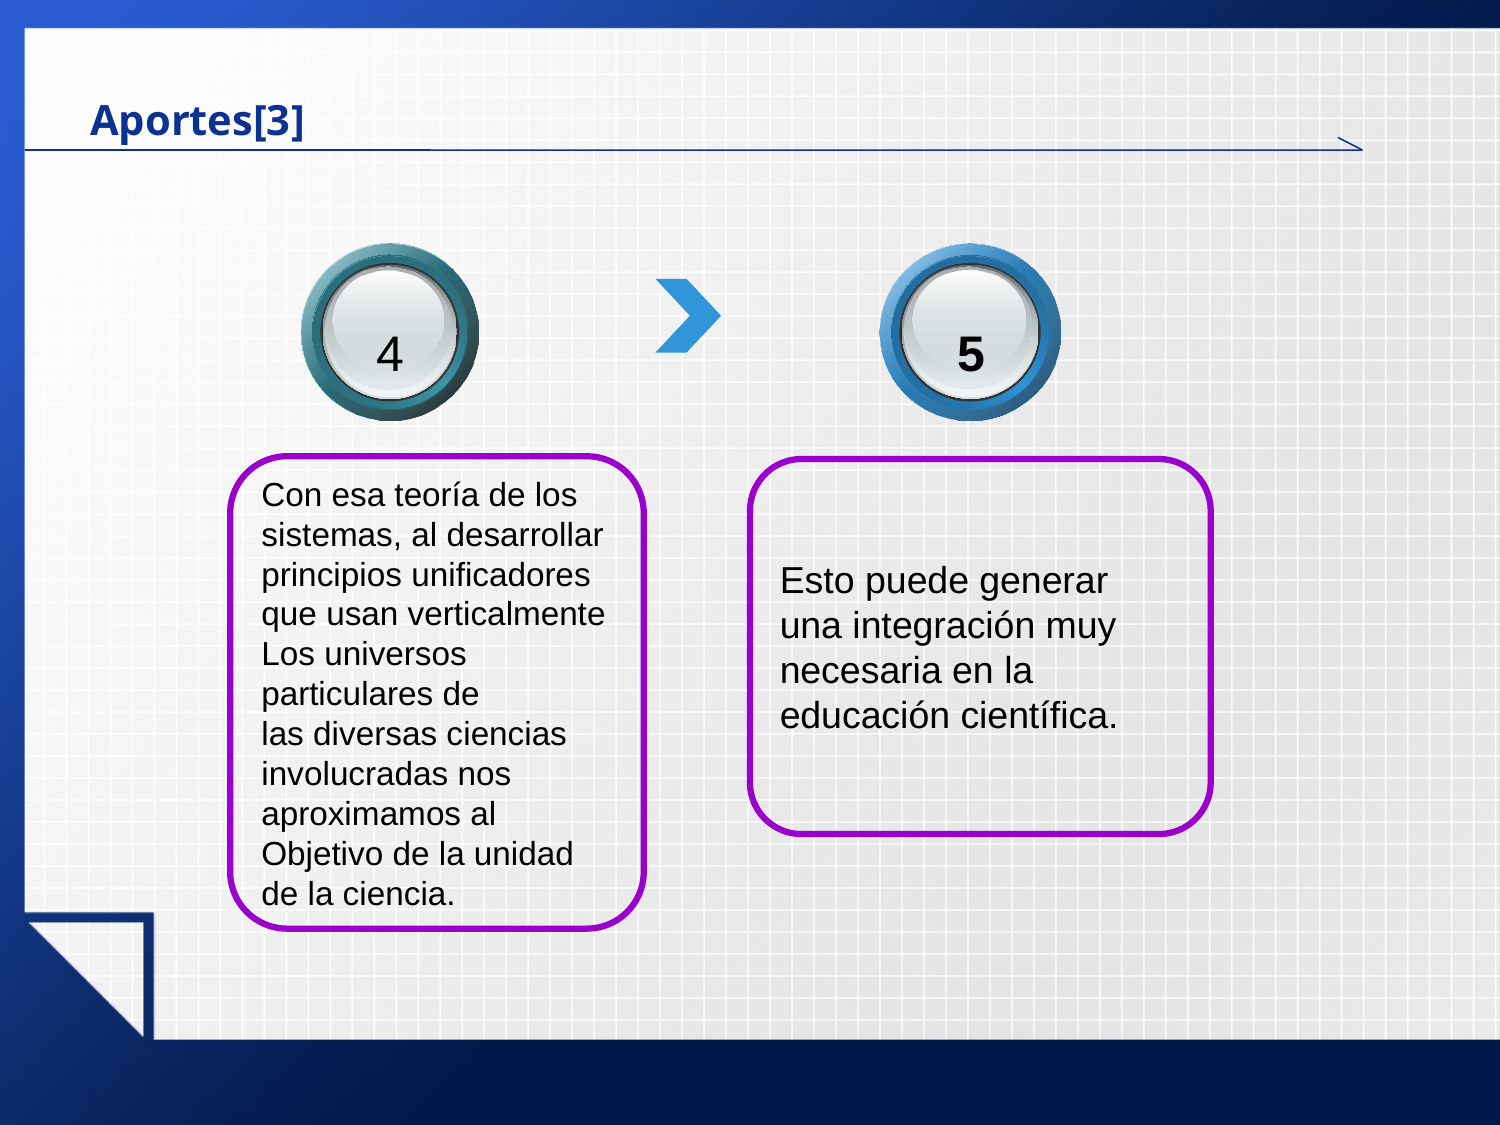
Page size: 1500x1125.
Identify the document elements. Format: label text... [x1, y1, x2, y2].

title Aportes[3] [74, 62, 1338, 156]
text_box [879, 243, 1061, 422]
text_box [300, 243, 479, 421]
text_box Esto puede generar una integración muy necesaria en la educación científica. [749, 458, 1211, 835]
text_box Con esa teoría de los sistemas, al desarrollar principios unificadores que usan verticalmente Los universos particulares de las diversas ciencias involucradas nos aproximamos al Objetivo de la unidad de la ciencia. [230, 456, 644, 929]
text_box [655, 278, 722, 353]
picture [0, 0, 1500, 1125]
